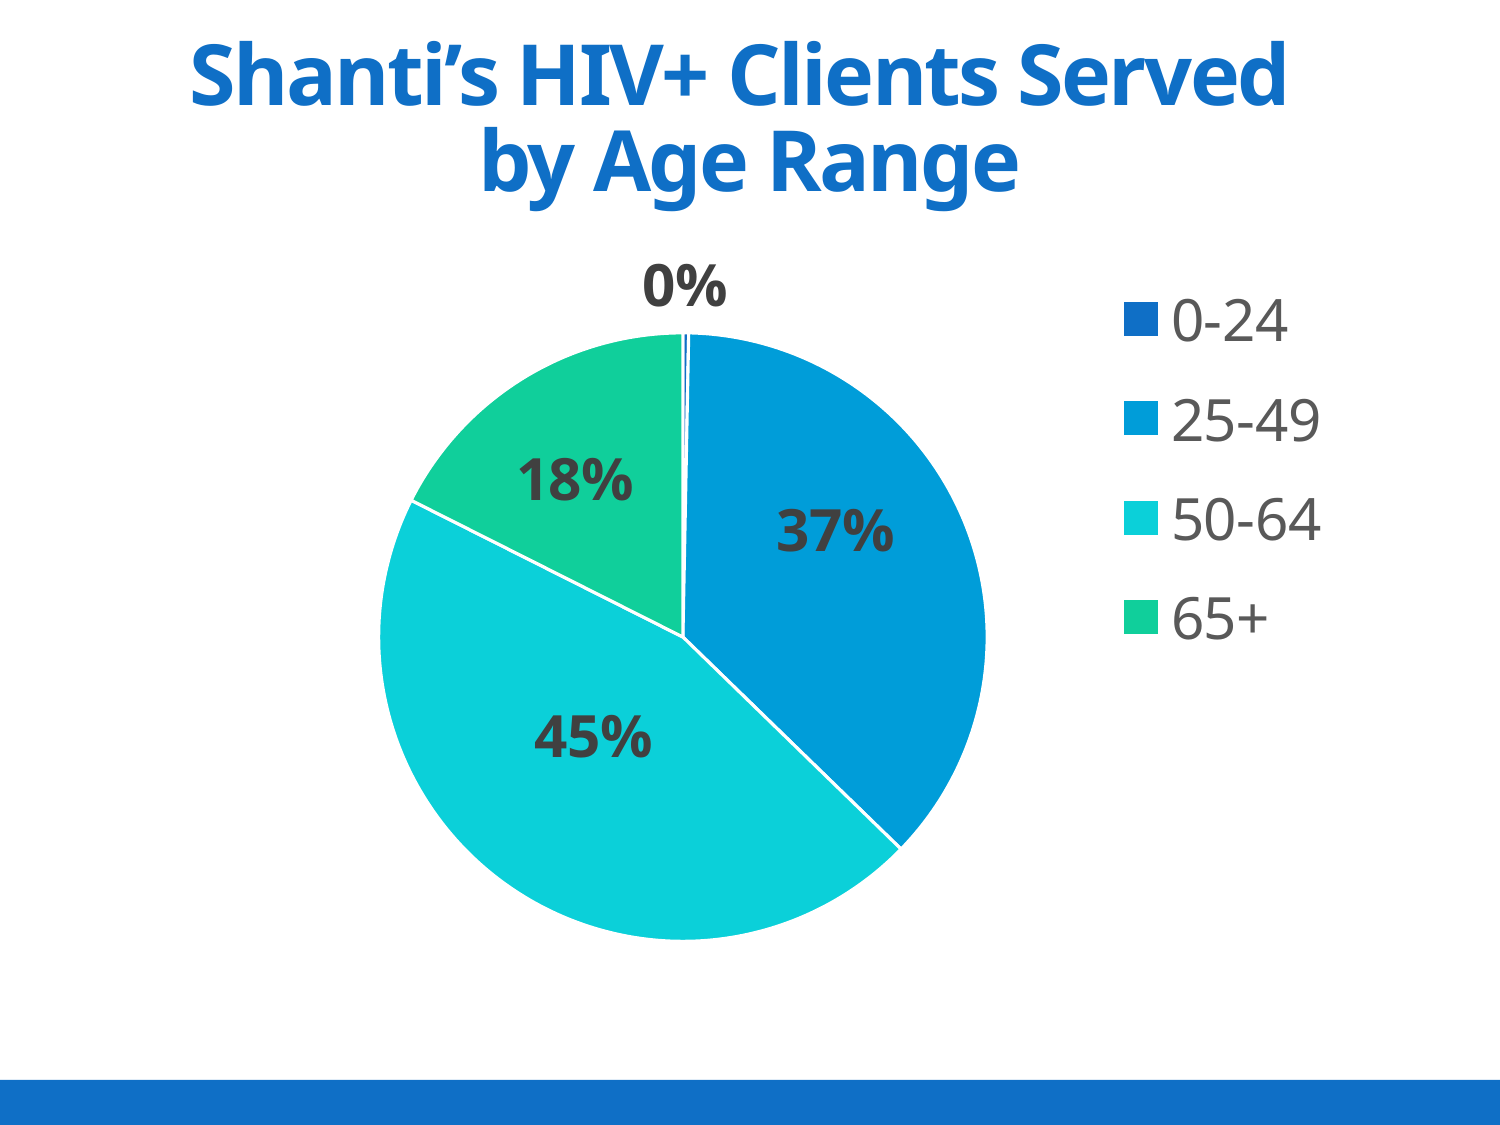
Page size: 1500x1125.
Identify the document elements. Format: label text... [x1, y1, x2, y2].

chart [68, 151, 1419, 1061]
title Shanti’s HIV+ Clients Served by Age Range [0, 27, 1500, 218]
